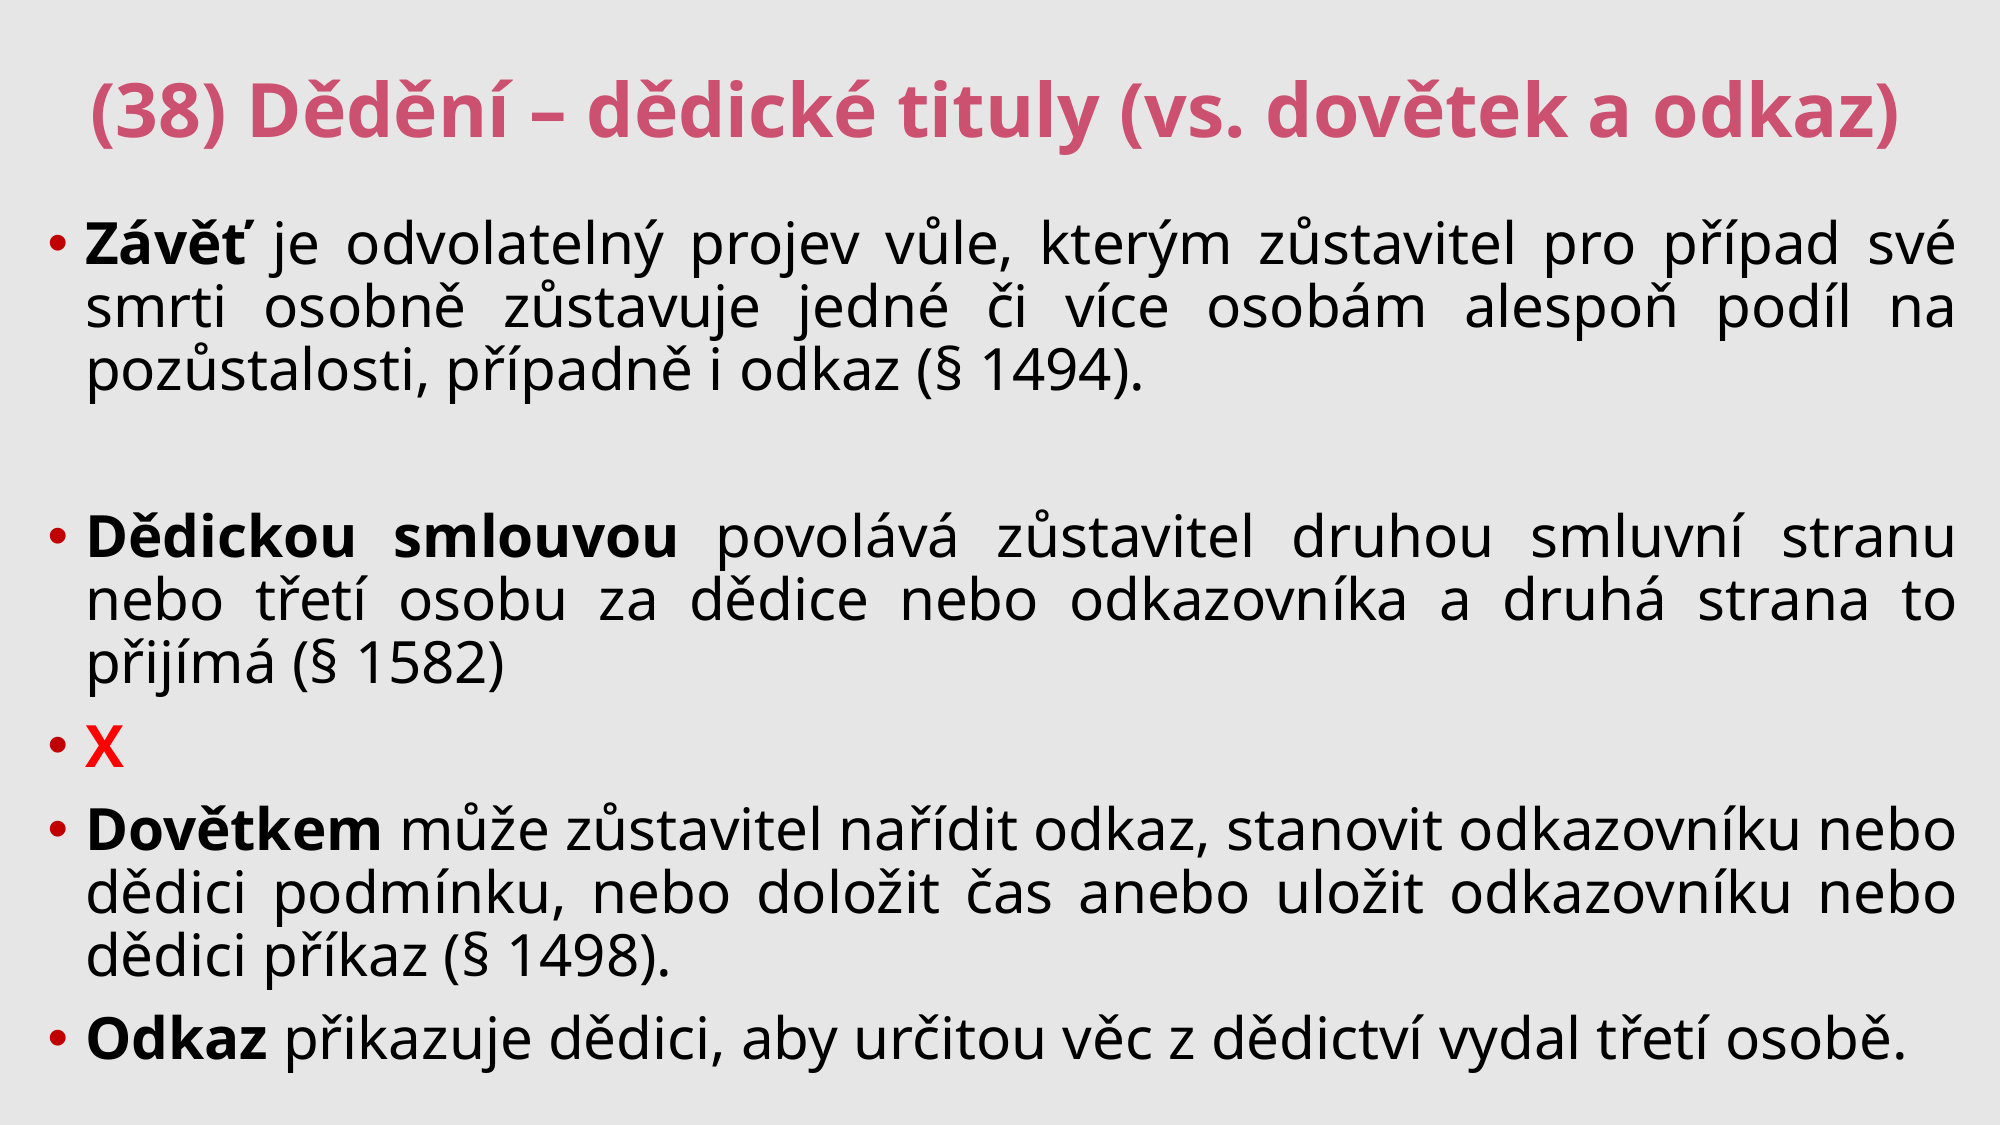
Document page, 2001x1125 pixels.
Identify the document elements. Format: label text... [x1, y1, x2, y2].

title (38) Dědění – dědické tituly (vs. dovětek a odkaz) [26, 22, 1966, 194]
list Závěť je odvolatelný projev vůle, kterým zůstavitel pro případ své smrti osobně zůstavuje jedné či více osobám alespoň podíl na pozůstalosti, případně i odkaz (§ 1494). Dědickou smlouvou povolává zůstavitel druhou smluvní stranu nebo třetí osobu za dědice nebo odkazovníka a druhá strana to přijímá (§ 1582) X Dovětkem může zůstavitel nařídit odkaz, stanovit odkazovníku nebo dědici podmínku, nebo doložit čas anebo uložit odkazovníku nebo dědici příkaz (§ 1498). Odkaz přikazuje dědici, aby určitou věc z dědictví vydal třetí osobě. [32, 206, 1973, 1096]
